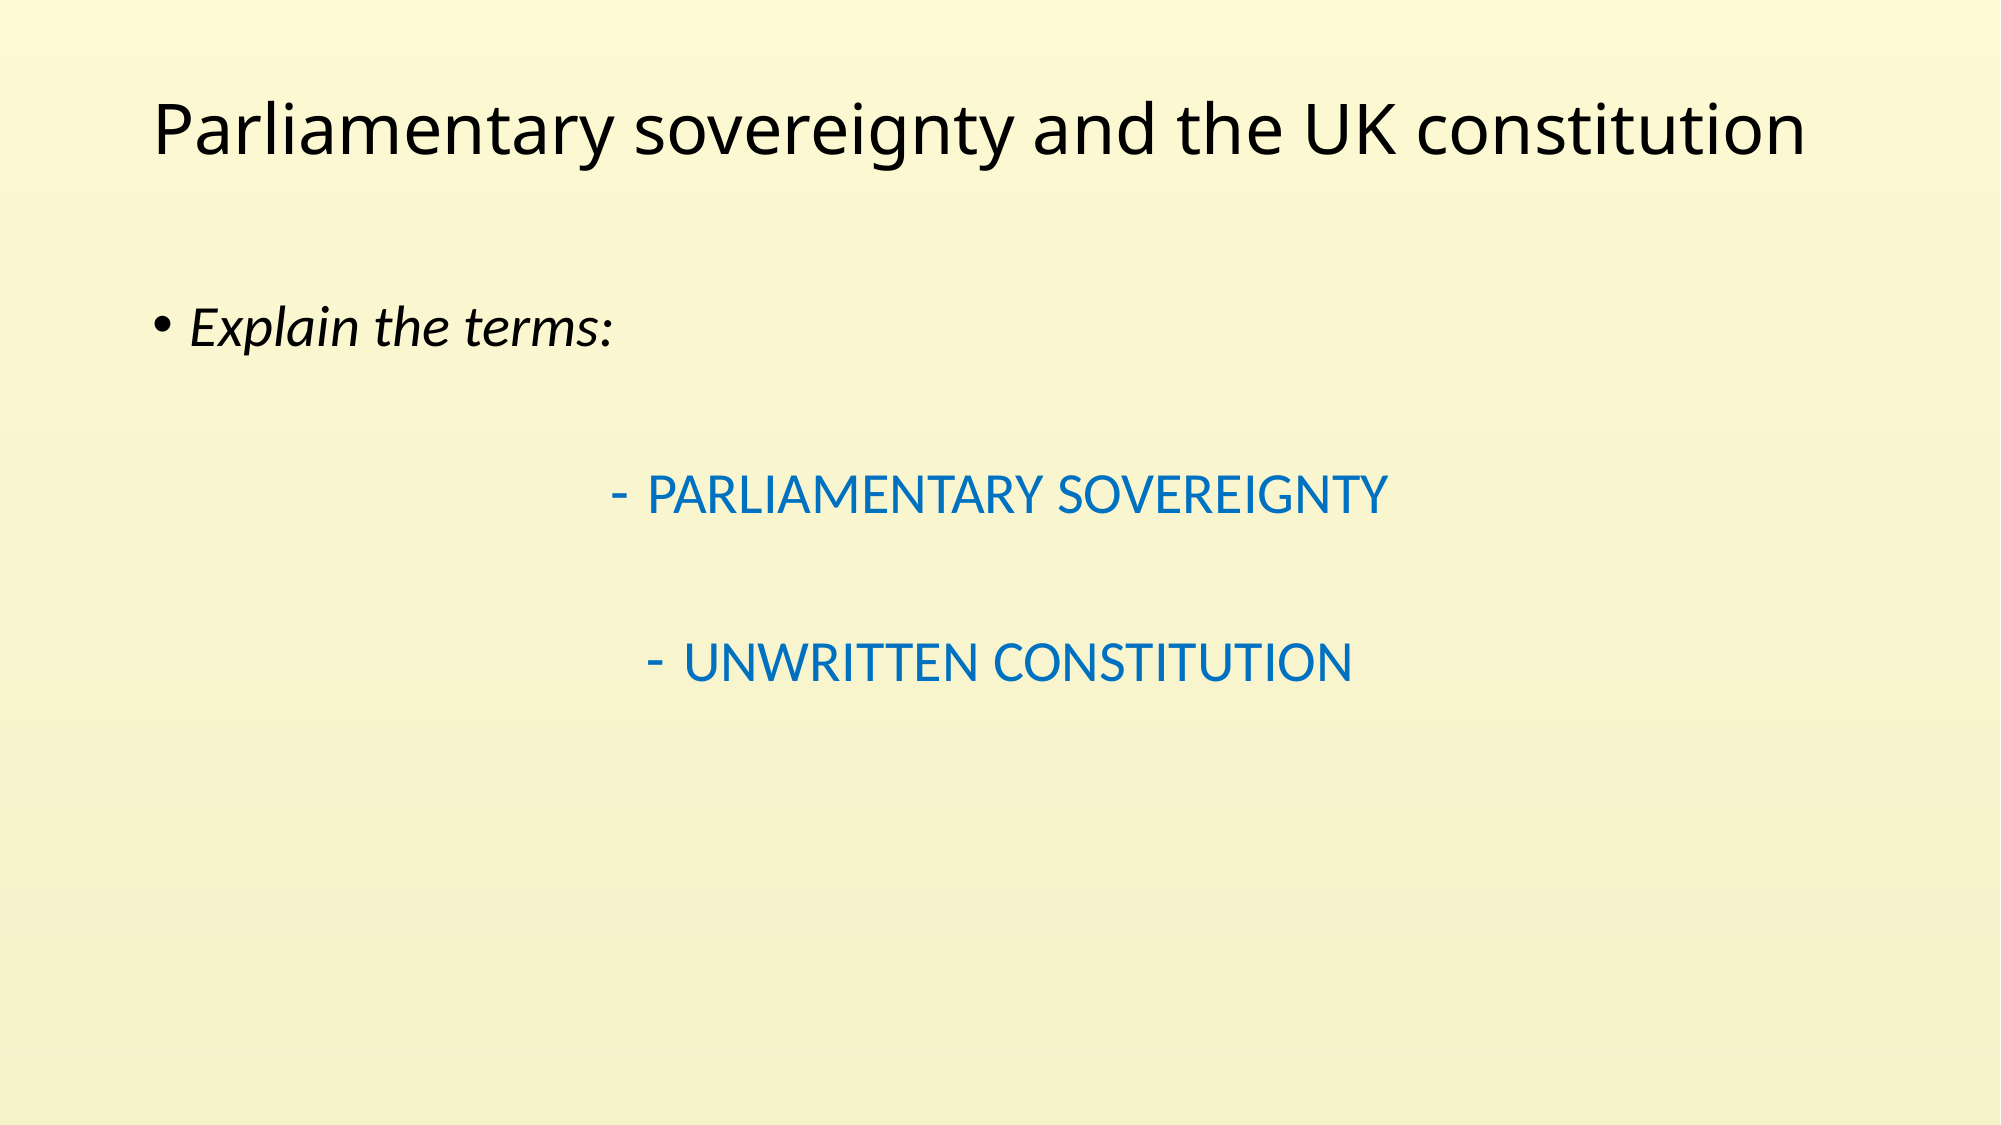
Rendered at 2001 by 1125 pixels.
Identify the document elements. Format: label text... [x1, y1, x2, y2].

list Explain the terms: PARLIAMENTARY SOVEREIGNTY UNWRITTEN CONSTITUTION [137, 288, 1863, 1014]
title Parliamentary sovereignty and the UK constitution [137, 59, 1863, 205]
